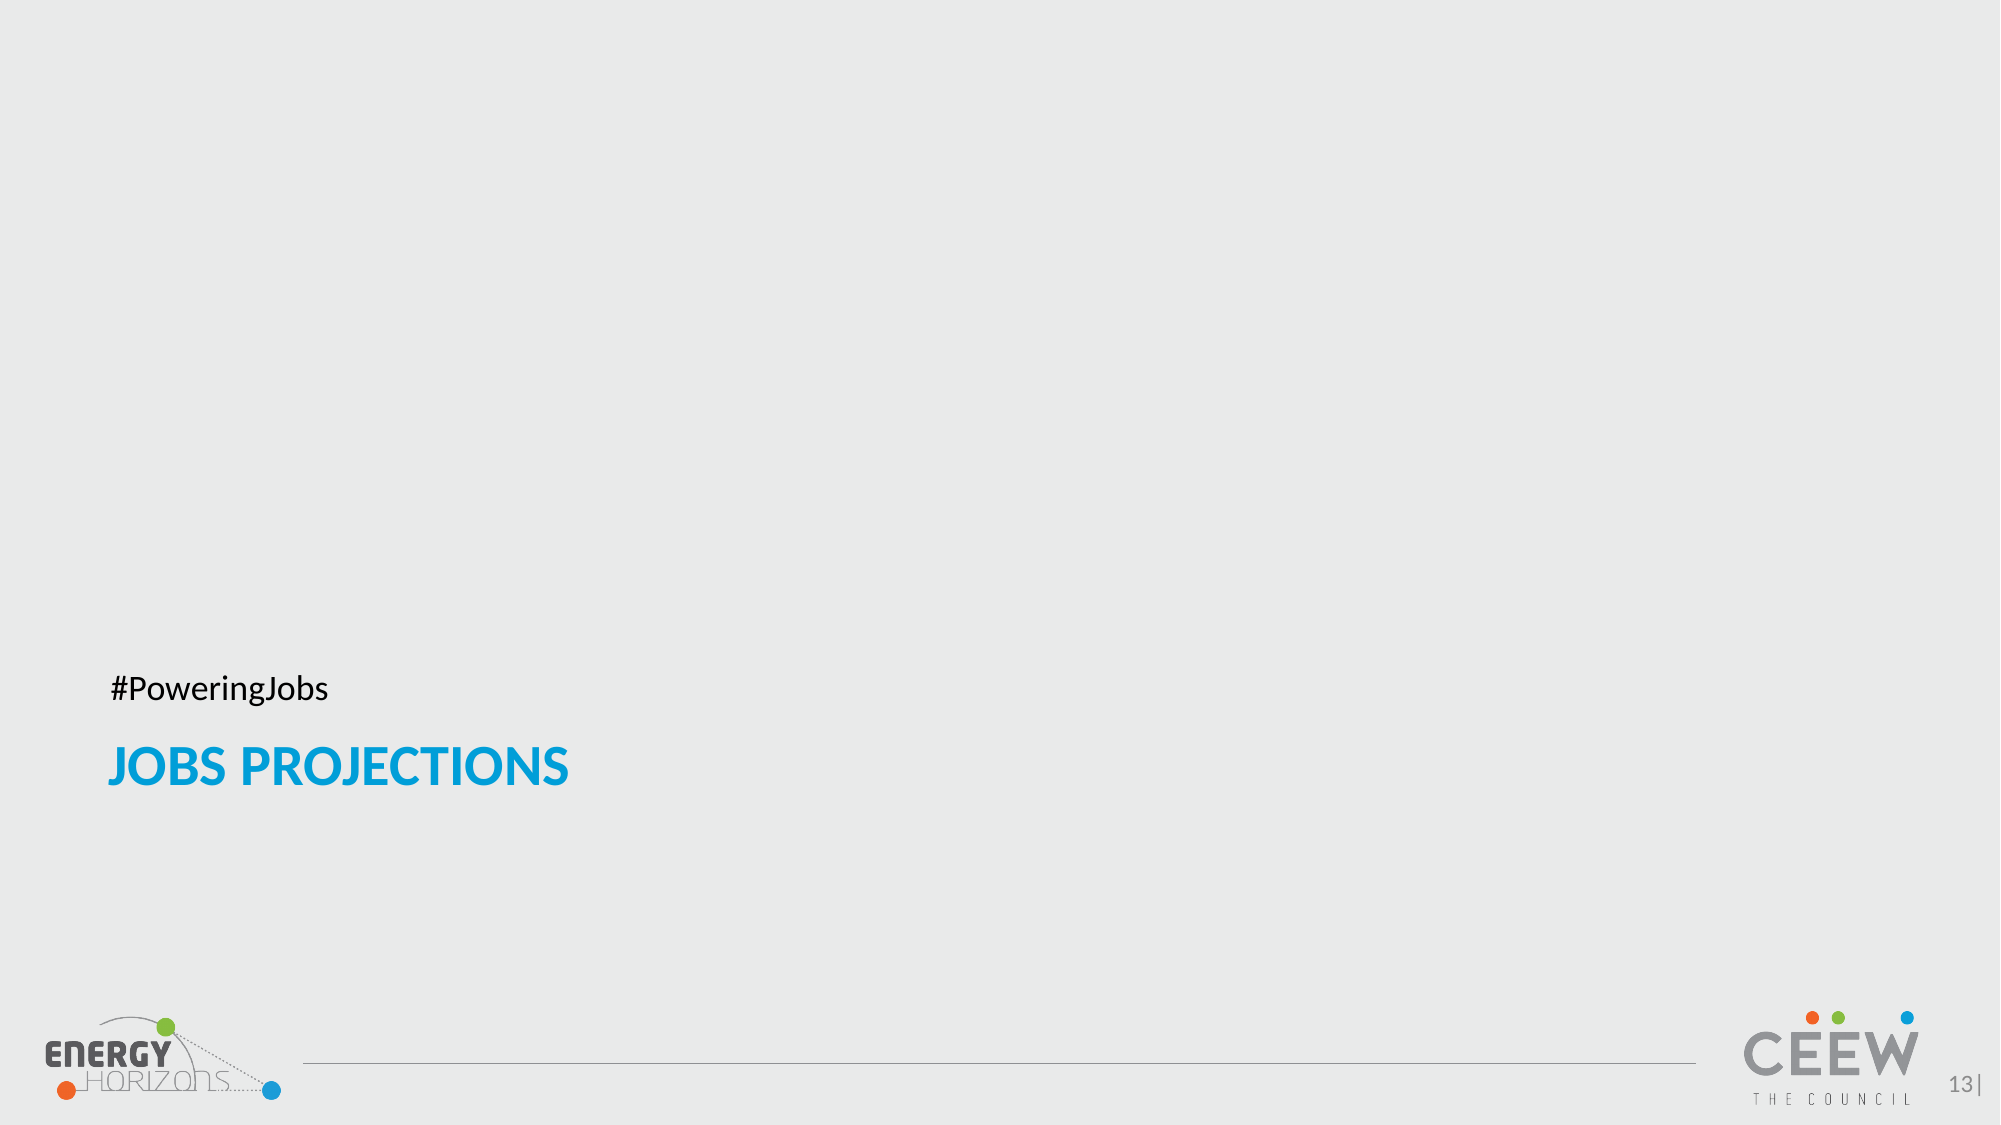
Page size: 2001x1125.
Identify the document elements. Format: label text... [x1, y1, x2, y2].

slide_number 13| [1873, 1052, 2000, 1113]
picture [1744, 1011, 1919, 1105]
list #PoweringJobs [95, 657, 1968, 716]
picture [0, 943, 326, 1125]
title JOBS PROJECTIONS [108, 720, 1981, 817]
